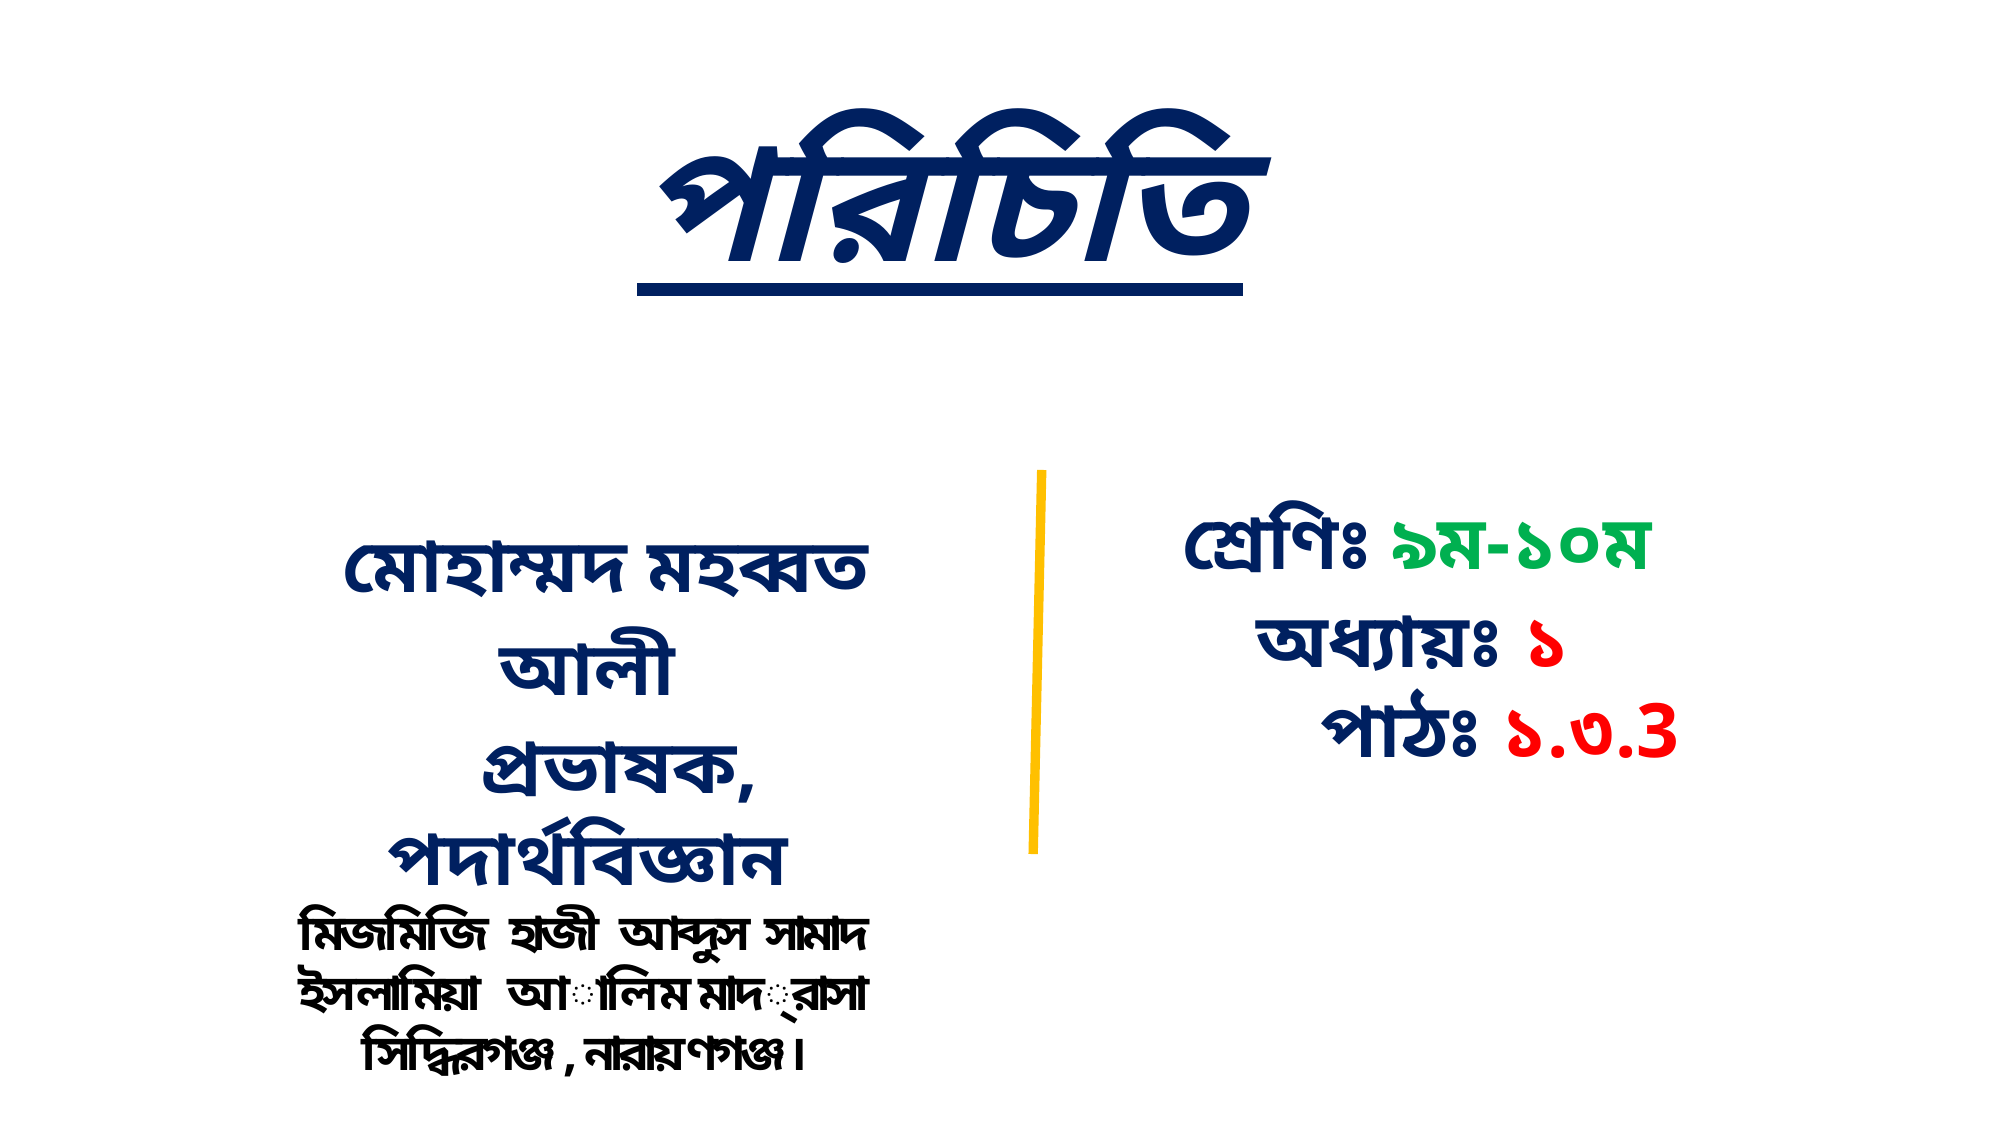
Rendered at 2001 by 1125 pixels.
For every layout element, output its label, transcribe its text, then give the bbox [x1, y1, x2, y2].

text_box পরিচিতি [433, 87, 1447, 302]
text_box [1033, 469, 1042, 855]
text_box শ্রেণিঃ ৯ম-১০ম অধ্যায়ঃ ১ পাঠঃ ১.৩.3 [1100, 449, 1725, 870]
text_box মোহাম্মদ মহব্বত আলী প্রভাষক, পদার্থবিজ্ঞান মিজমিজি হাজী আব্দুস সামাদ ইসলামিয়া আালিম মাদ্‌রাসা সিদ্ধিরগঞ্জ , নারায়ণগঞ্জ । [200, 447, 975, 1125]
